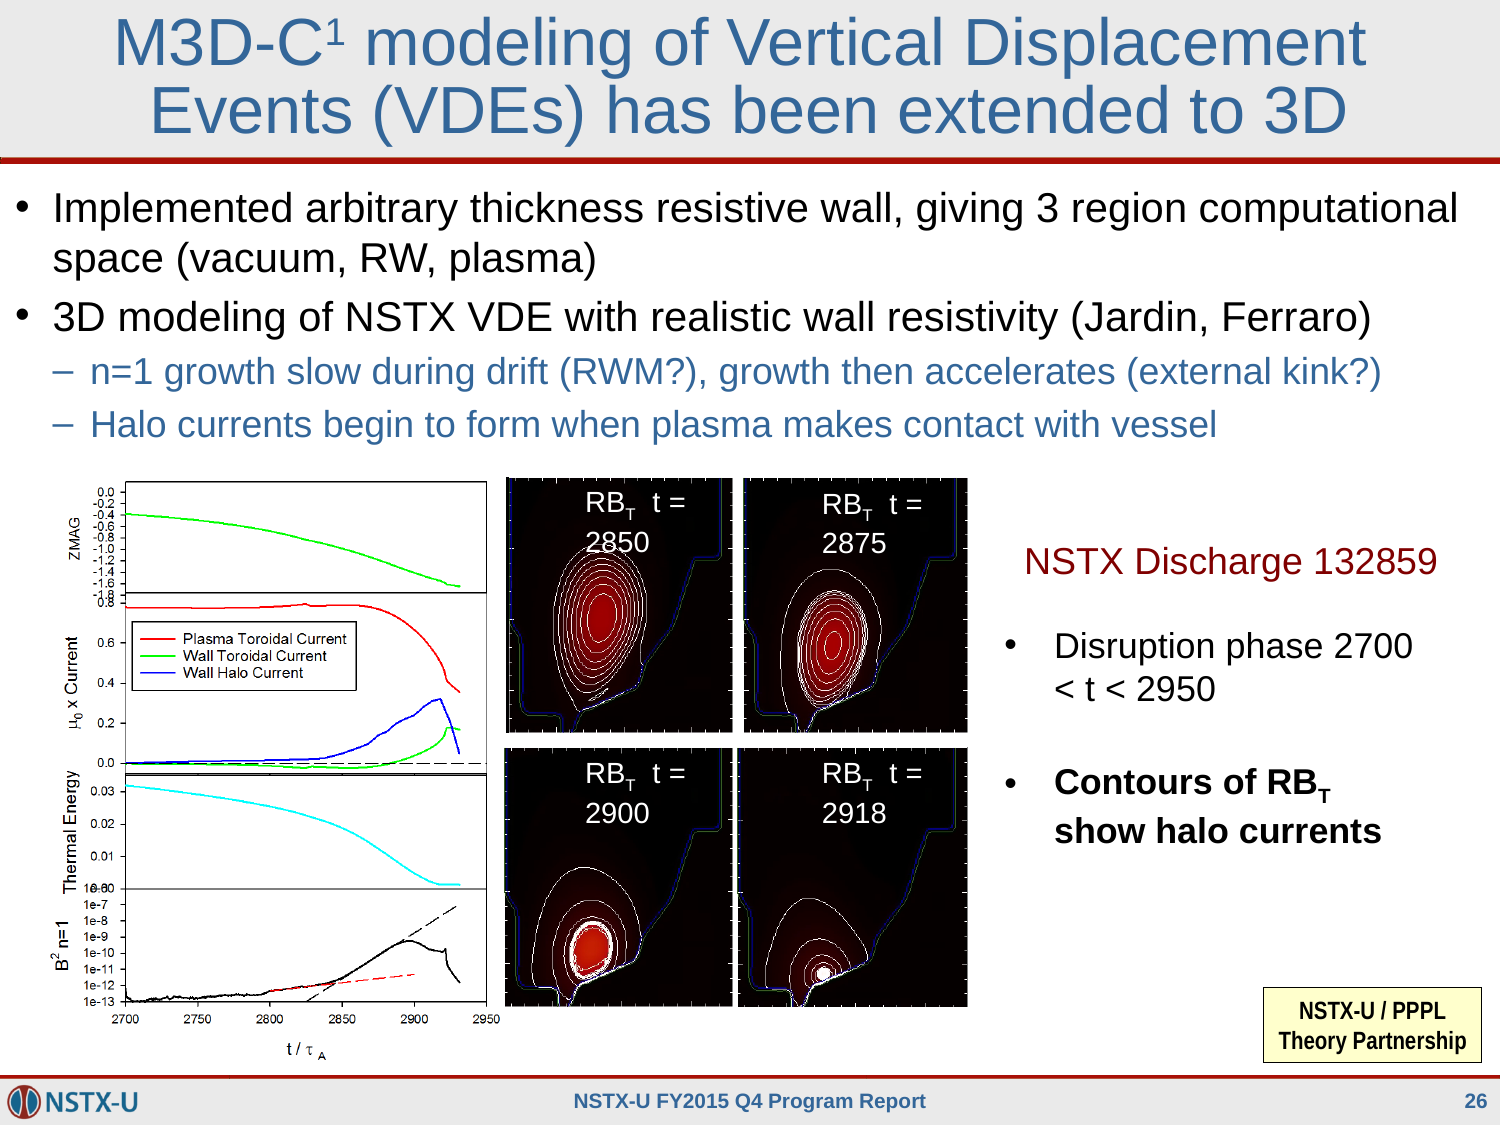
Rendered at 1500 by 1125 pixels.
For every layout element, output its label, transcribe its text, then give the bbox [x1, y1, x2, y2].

picture [0, 1075, 1500, 1125]
title M3D-C1 modeling of Vertical Displacement Events (VDEs) has been extended to 3D [0, 0, 1500, 158]
text_box Disruption phase 2700 < t < 2950 Contours of RBT show halo currents [989, 615, 1442, 860]
picture [0, 158, 1500, 164]
text_box NSTX Discharge 132859 [1009, 529, 1453, 590]
text_box NSTX-U / PPPL Theory Partnership [1263, 987, 1482, 1063]
list Implemented arbitrary thickness resistive wall, giving 3 region computational space (vacuum, RW, plasma) 3D modeling of NSTX VDE with realistic wall resistivity (Jardin, Ferraro) n=1 growth slow during drift (RWM?), growth then accelerates (external kink?) Halo currents begin to form when plasma makes contact with vessel [0, 173, 1500, 520]
picture [37, 462, 523, 1068]
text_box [504, 476, 968, 1007]
